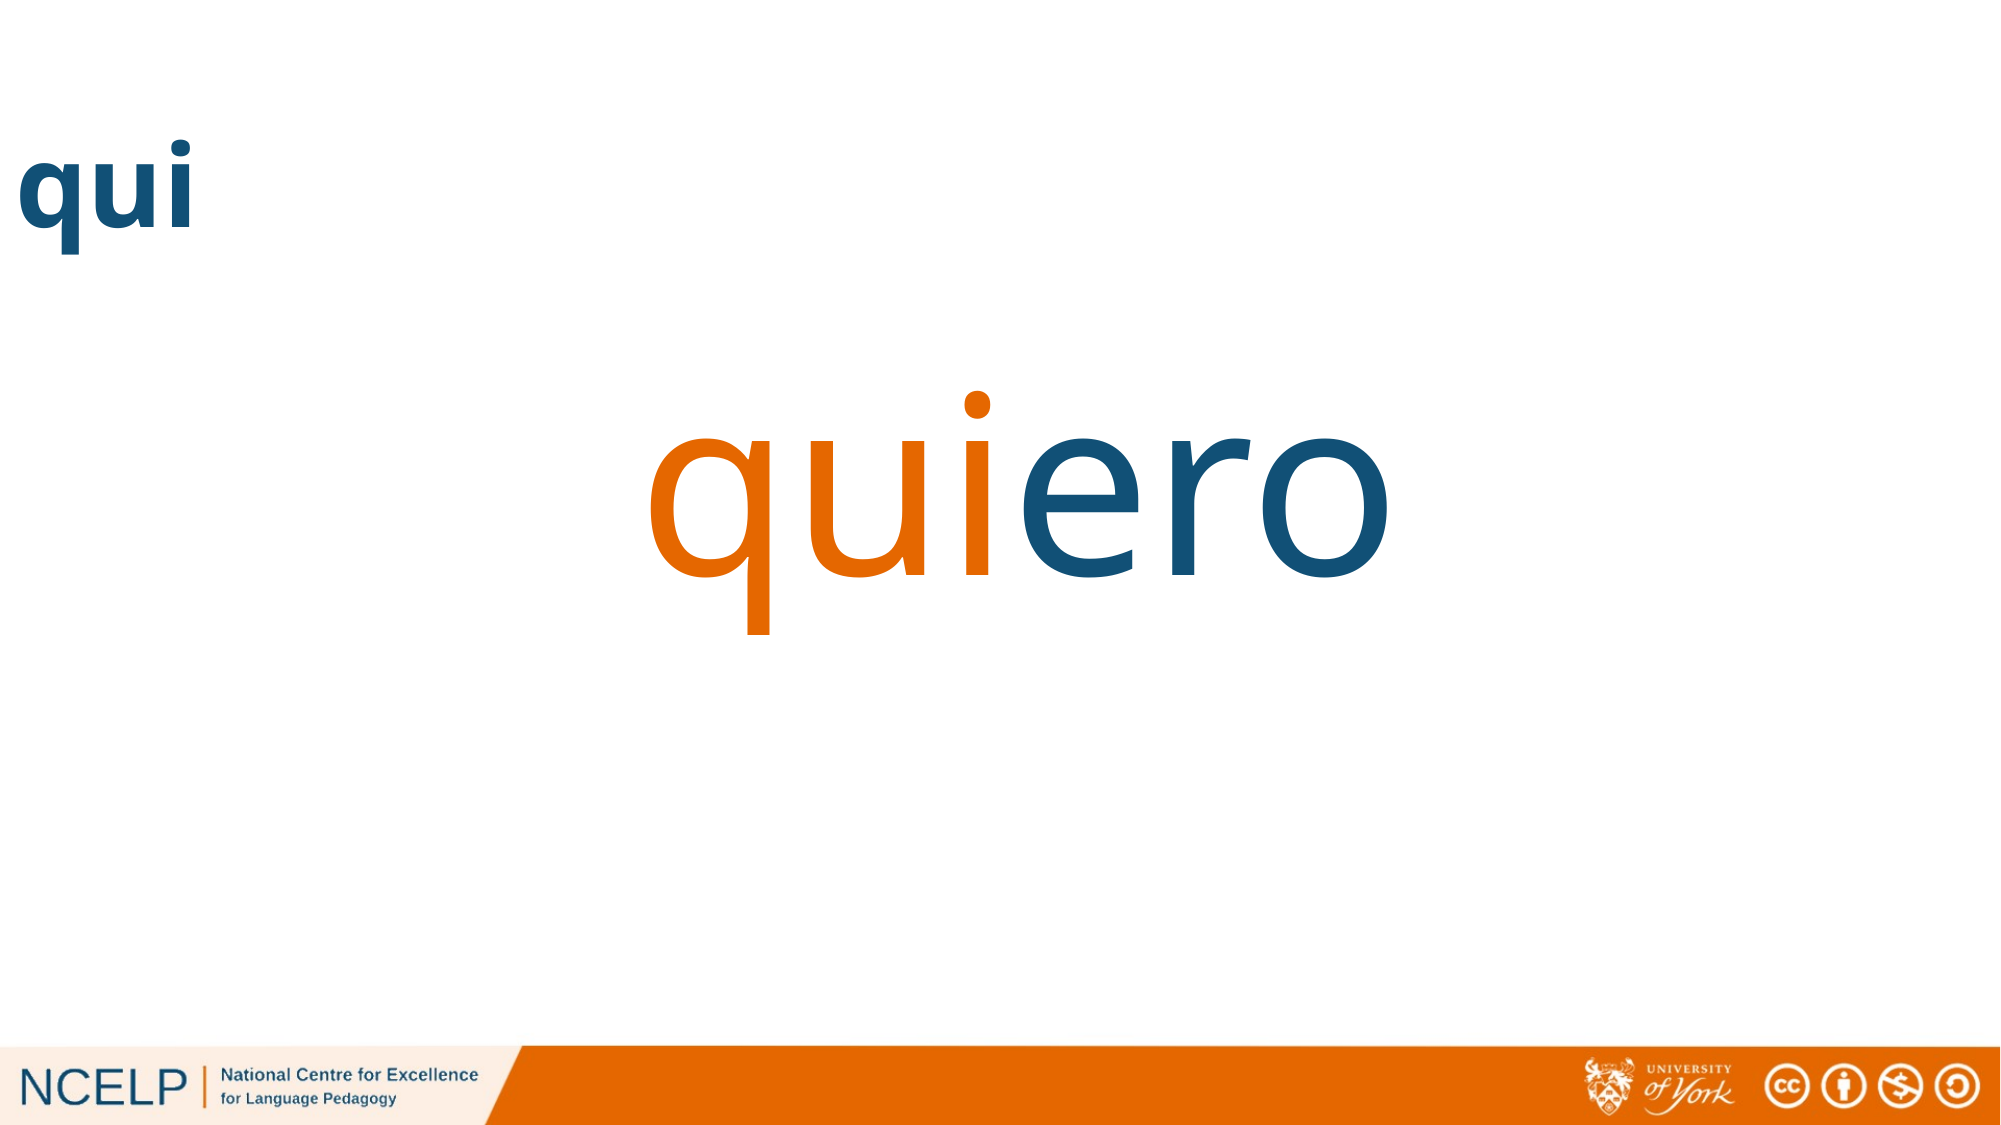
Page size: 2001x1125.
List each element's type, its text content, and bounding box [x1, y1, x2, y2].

text_box quiero [623, 317, 1417, 633]
title qui [0, 119, 1725, 337]
picture [0, 0, 2001, 1125]
